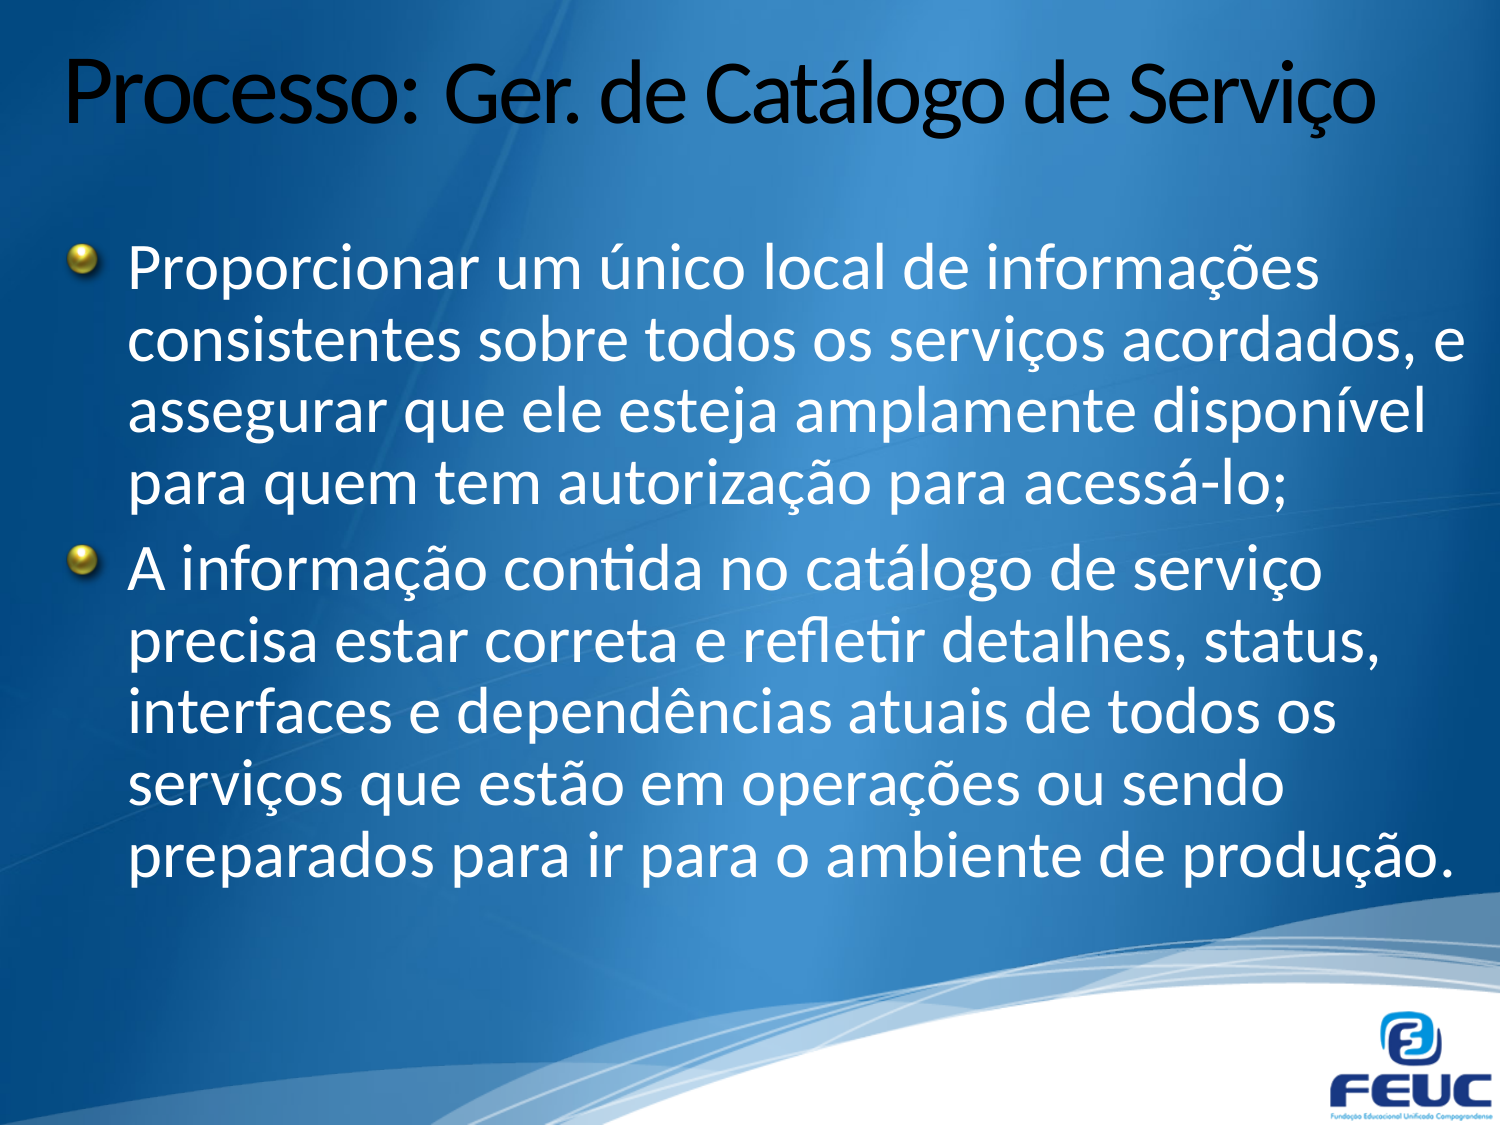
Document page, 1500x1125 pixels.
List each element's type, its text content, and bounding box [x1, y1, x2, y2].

picture [0, 0, 1500, 1125]
list Proporcionar um único local de informações consistentes sobre todos os serviços acordados, e assegurar que ele esteja amplamente disponível para quem tem autorização para acessá-lo; A informação contida no catálogo de serviço precisa estar correta e refletir detalhes, status, interfaces e dependências atuais de todos os serviços que estão em operações ou sendo preparados para ir para o ambiente de produção. [62, 231, 1483, 903]
title Processo: Ger. de Catálogo de Serviço [62, 37, 1438, 147]
